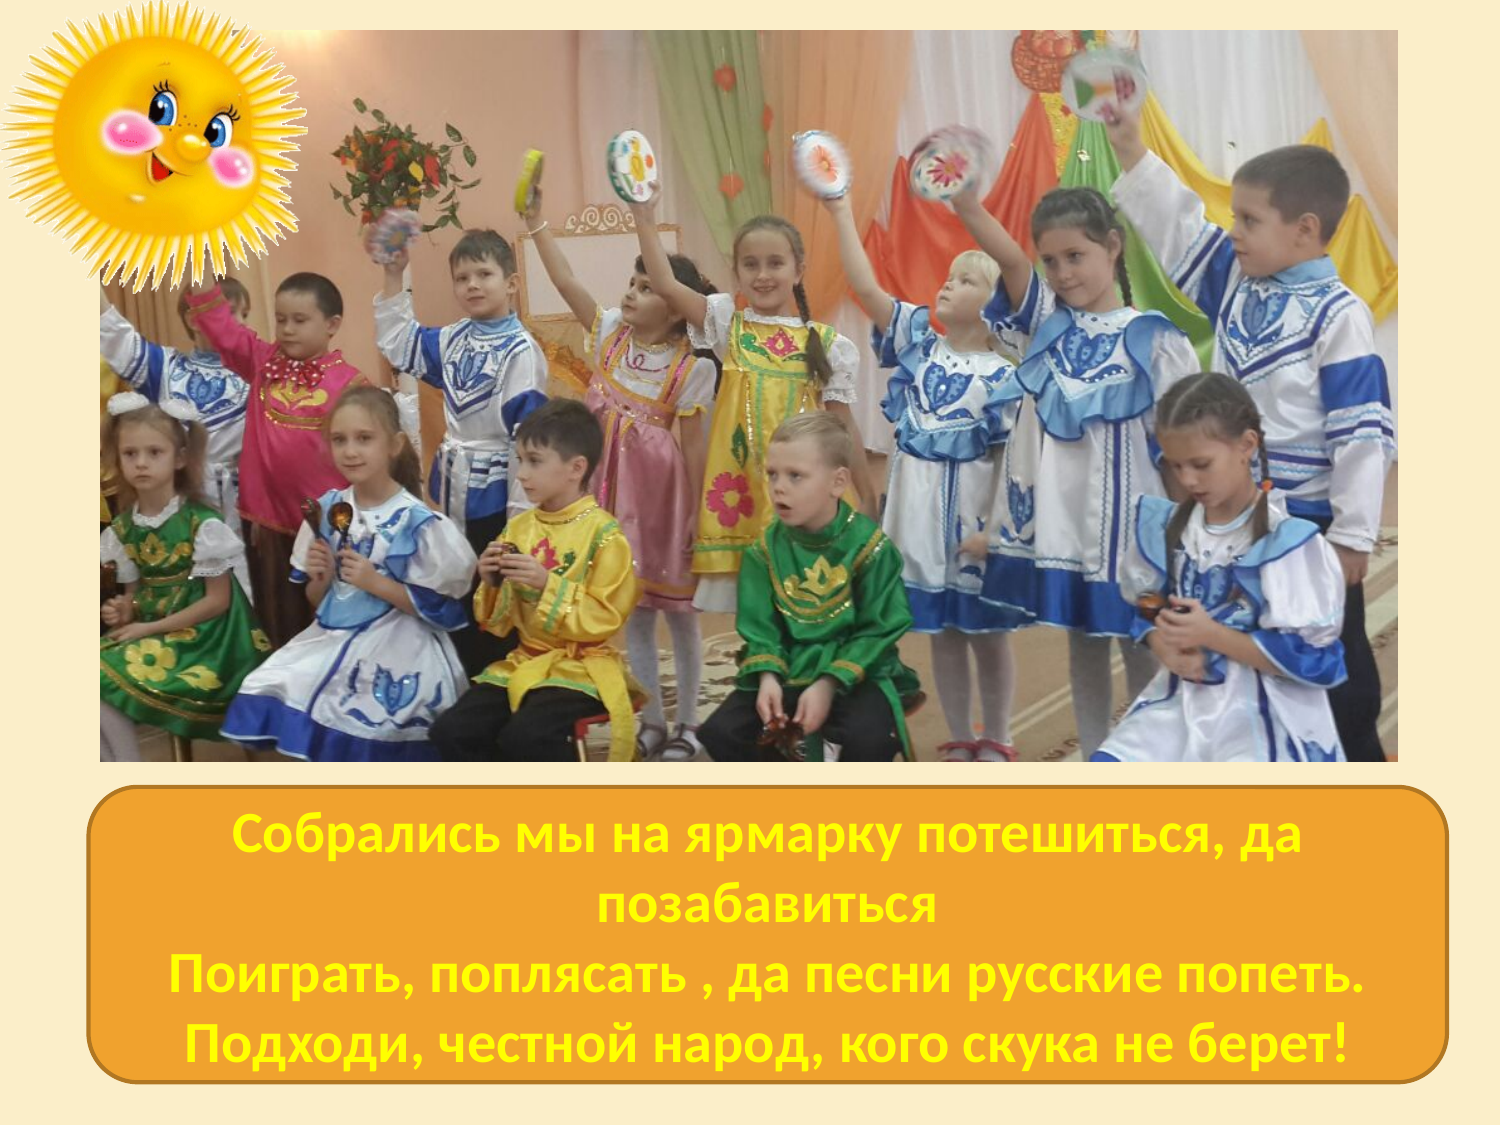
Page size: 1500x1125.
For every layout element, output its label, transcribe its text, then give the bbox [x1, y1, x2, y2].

text_box Собрались мы на ярмарку потешиться, да позабавиться Поиграть, поплясать , да песни русские попеть. Подходи, честной народ, кого скука не берет! [86, 784, 1450, 1085]
picture [0, 0, 1399, 762]
